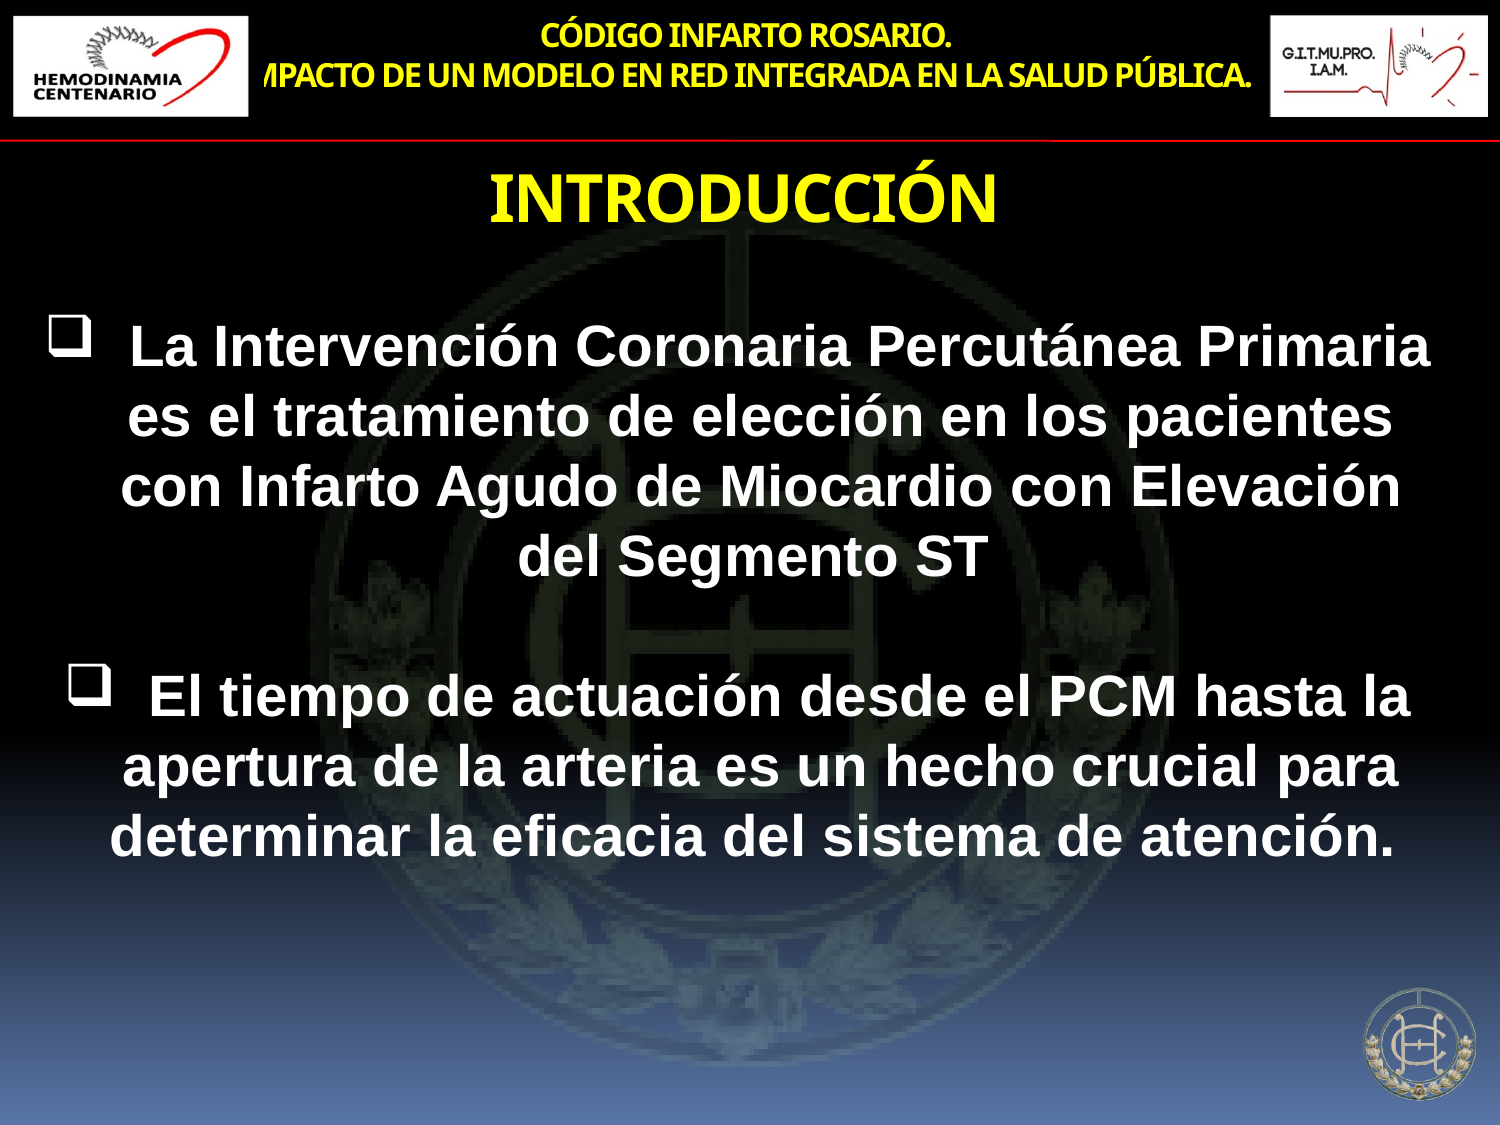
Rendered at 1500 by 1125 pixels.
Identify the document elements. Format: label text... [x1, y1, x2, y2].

picture [1268, 14, 1489, 118]
text_box INTRODUCCIÓN [70, 195, 1421, 256]
picture [1362, 987, 1477, 1101]
picture [10, 14, 250, 118]
text_box La Intervención Coronaria Percutánea Primaria es el tratamiento de elección en los pacientes con Infarto Agudo de Miocardio con Elevación del Segmento ST El tiempo de actuación desde el PCM hasta la apertura de la arteria es un hecho crucial para determinar la eficacia del sistema de atención. [23, 300, 1454, 876]
text_box CÓDIGO INFARTO ROSARIO. IMPACTO DE UN MODELO EN RED INTEGRADA EN LA SALUD PÚBLICA. [0, 152, 1500, 195]
text_box CÓDIGO INFARTO ROSARIO. IMPACTO DE UN MODELO EN RED INTEGRADA EN LA SALUD PÚBLICA. [264, 7, 1255, 131]
